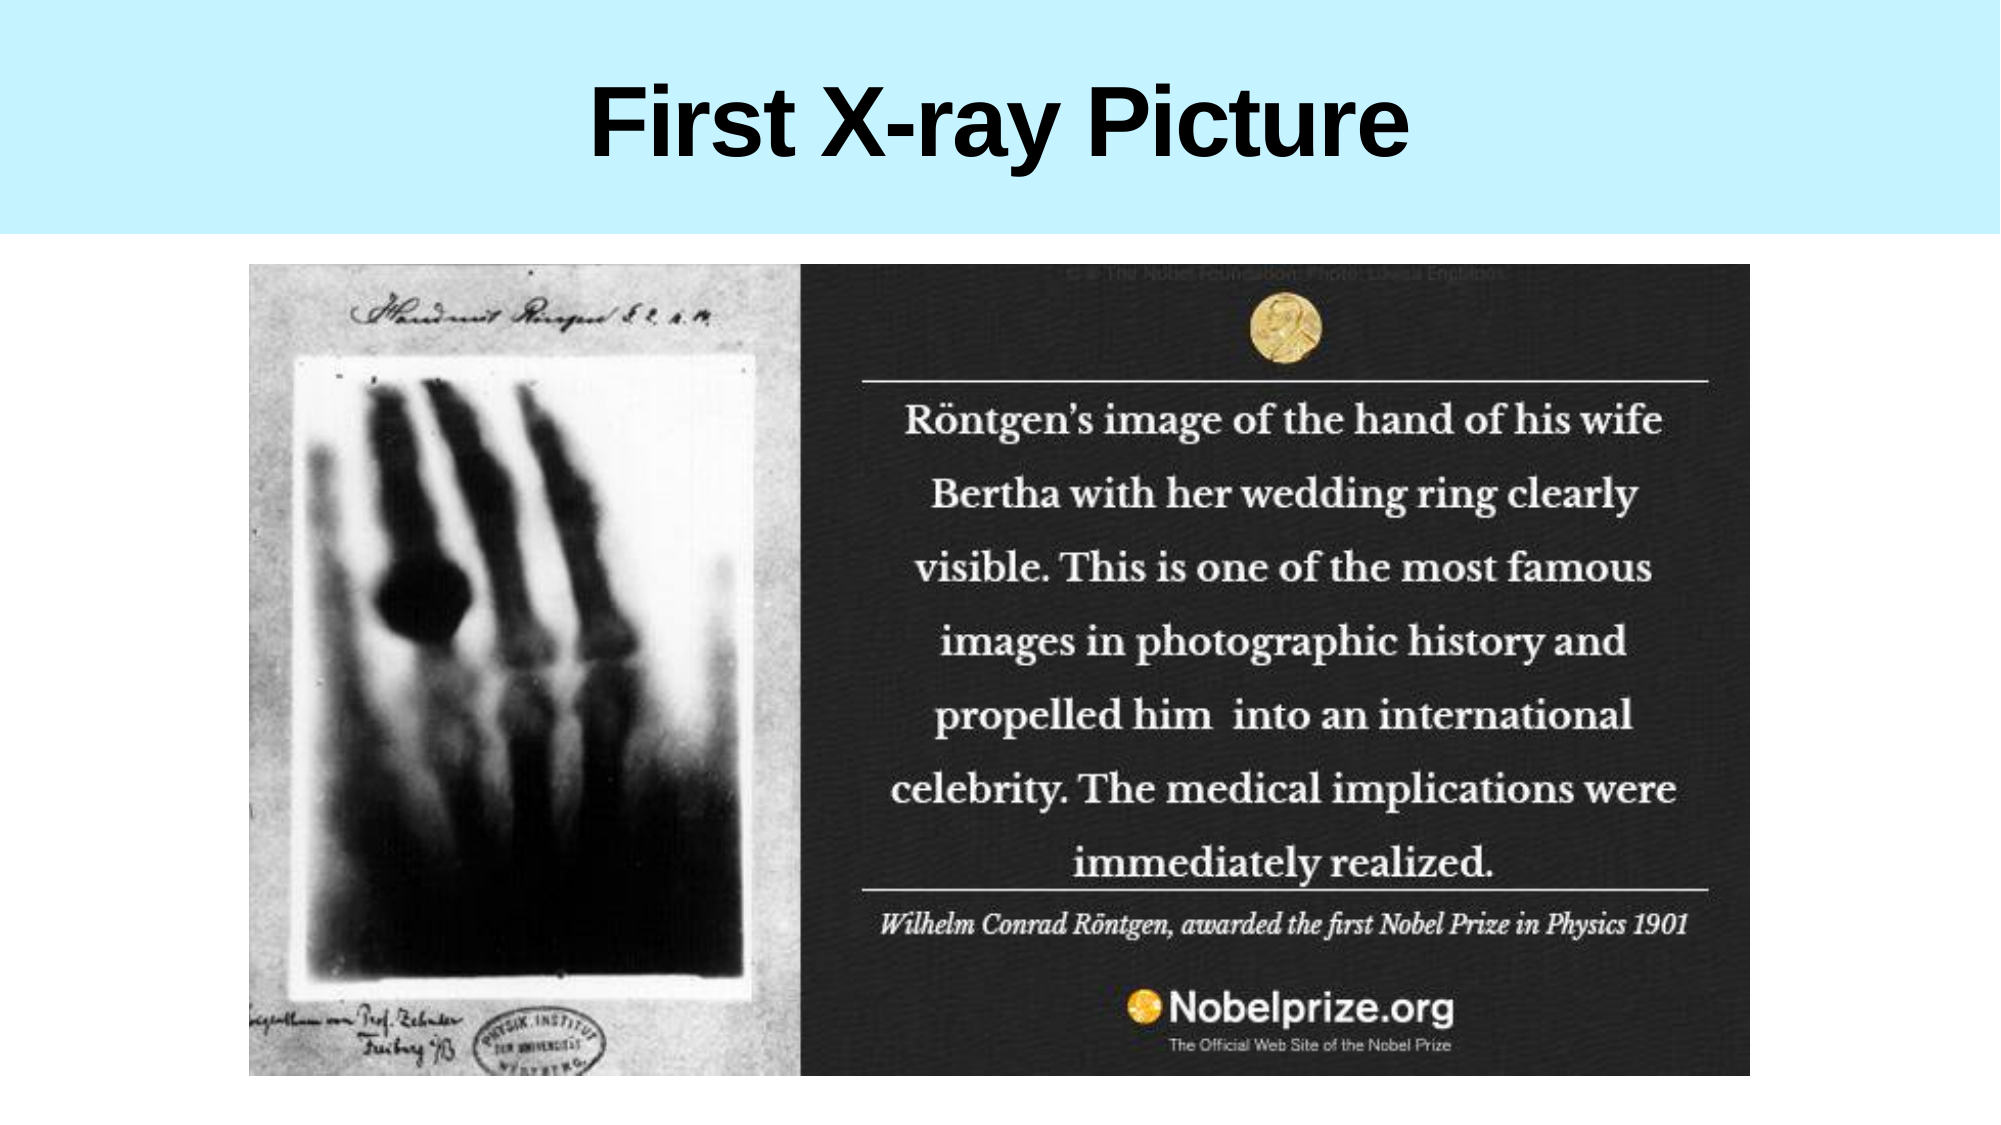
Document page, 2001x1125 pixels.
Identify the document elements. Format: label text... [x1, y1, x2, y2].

picture [249, 264, 1751, 1077]
title First X-ray Picture [0, 0, 2000, 234]
